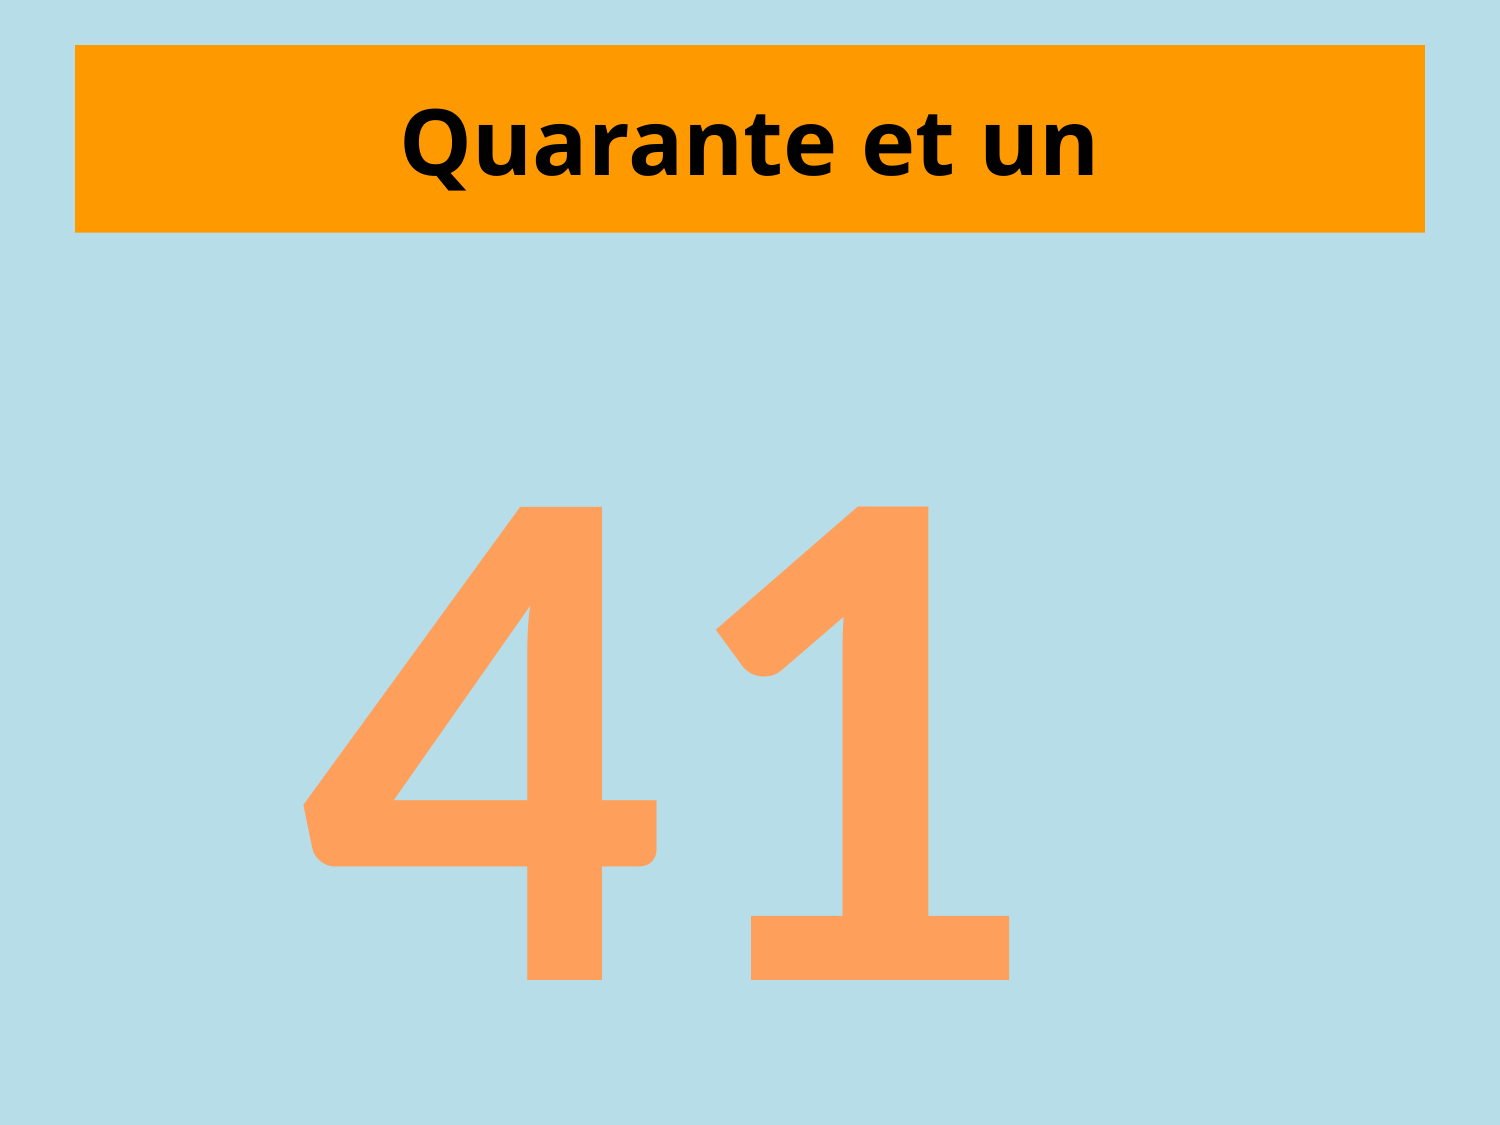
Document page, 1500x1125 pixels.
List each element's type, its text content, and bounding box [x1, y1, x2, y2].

text_box 41 [261, 243, 1239, 1125]
title Quarante et un [74, 44, 1426, 233]
